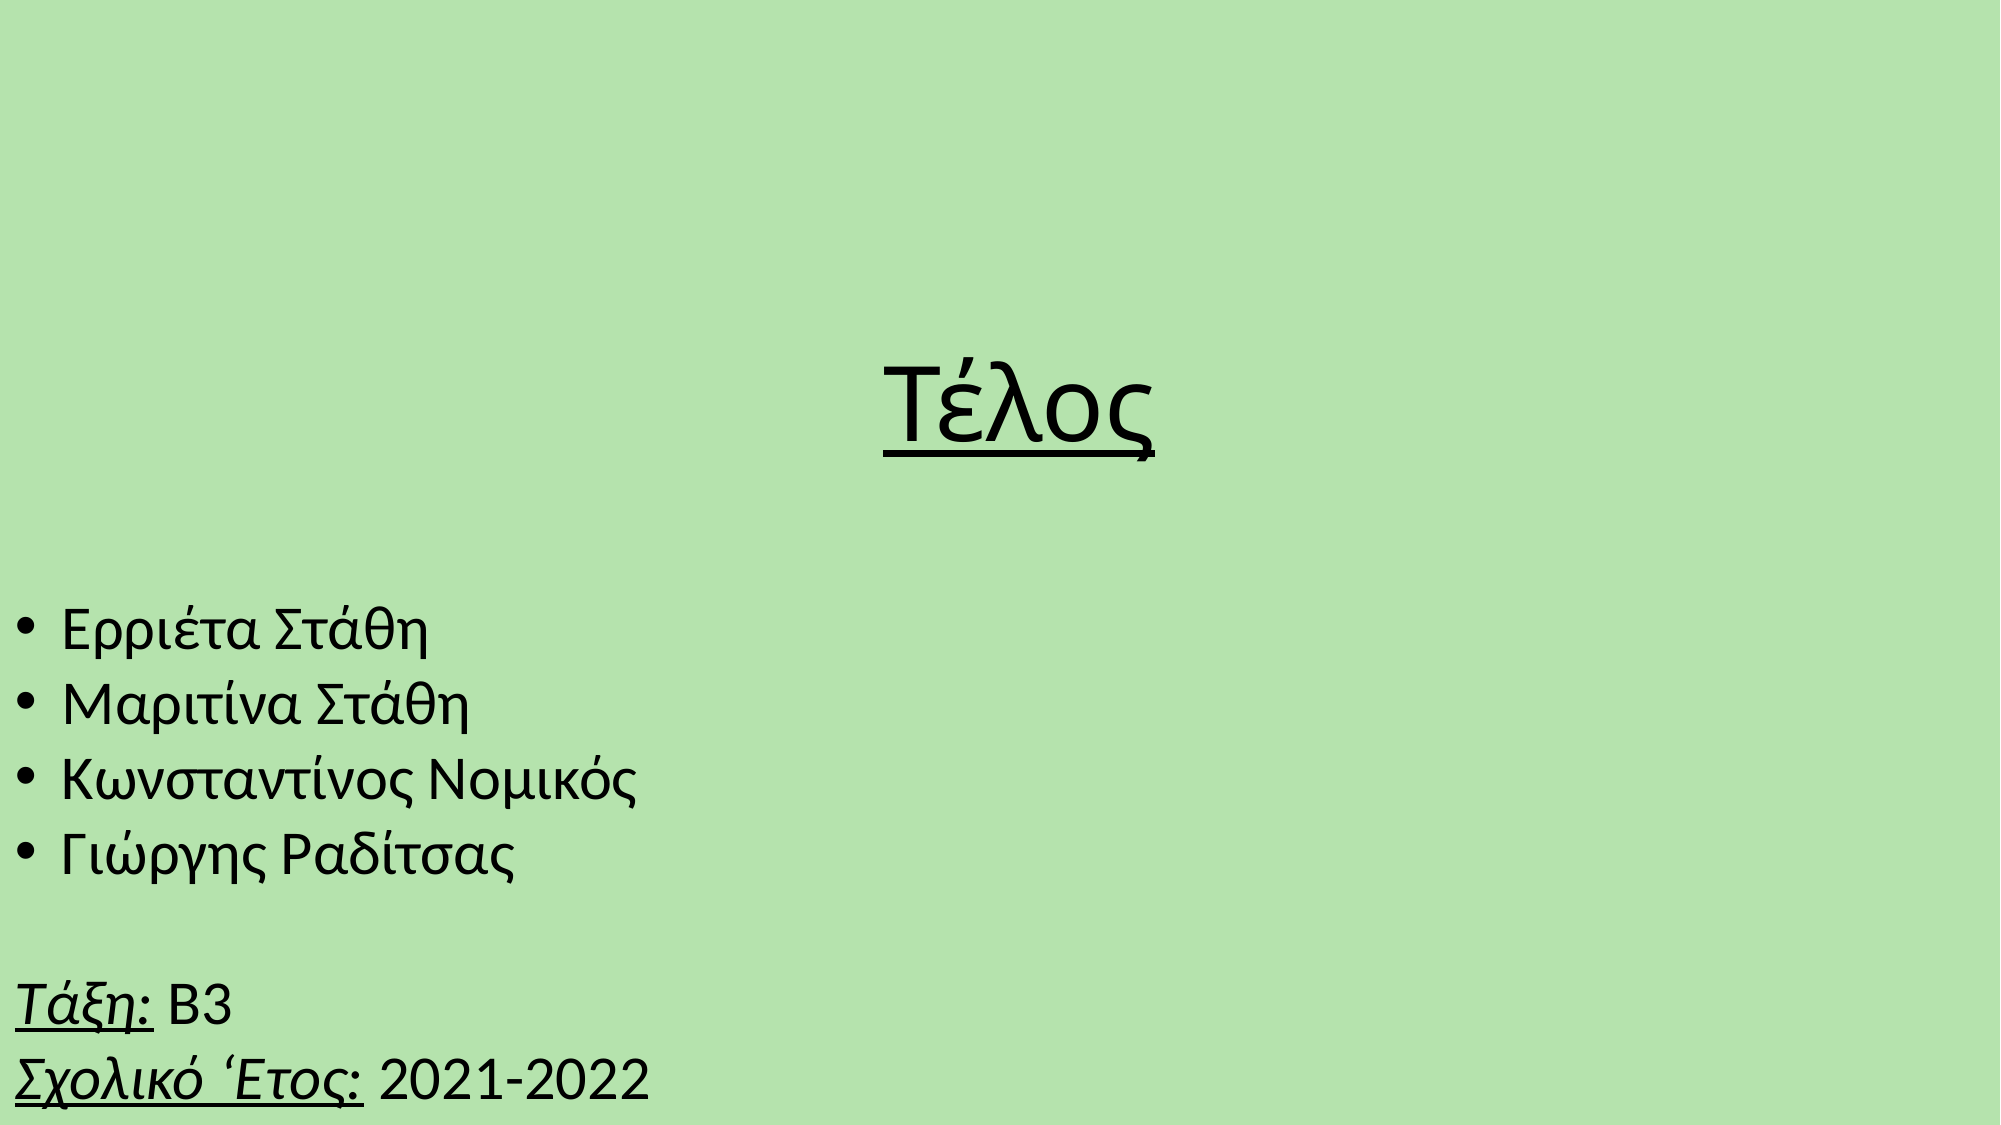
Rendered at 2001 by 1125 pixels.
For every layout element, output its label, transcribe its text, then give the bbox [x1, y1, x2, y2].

text_box Ερριέτα Στάθη Μαριτίνα Στάθη Κωνσταντίνος Νομικός Γιώργης Ραδίτσας Τάξη: Β3 Σχολικό ‘Ετος: 2021-2022 [0, 579, 1220, 1120]
text_box Τέλος [868, 330, 1252, 470]
